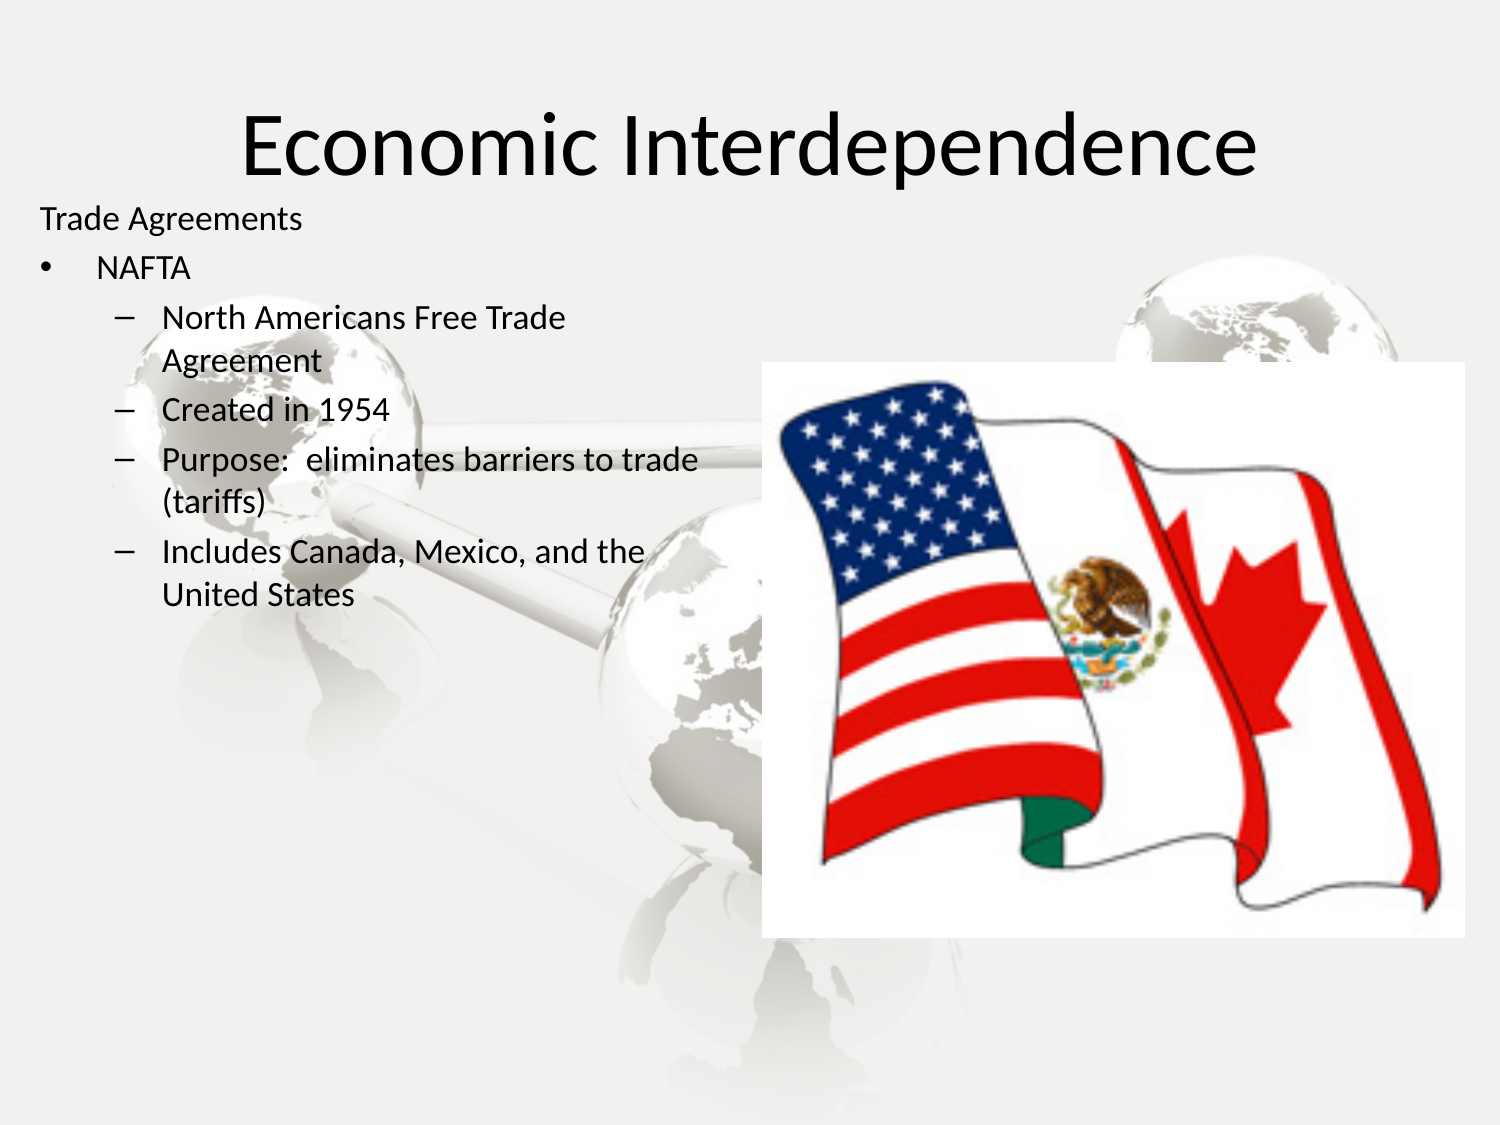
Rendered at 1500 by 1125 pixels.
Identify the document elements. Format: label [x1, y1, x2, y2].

picture [0, 0, 1500, 1125]
list [762, 362, 1465, 938]
